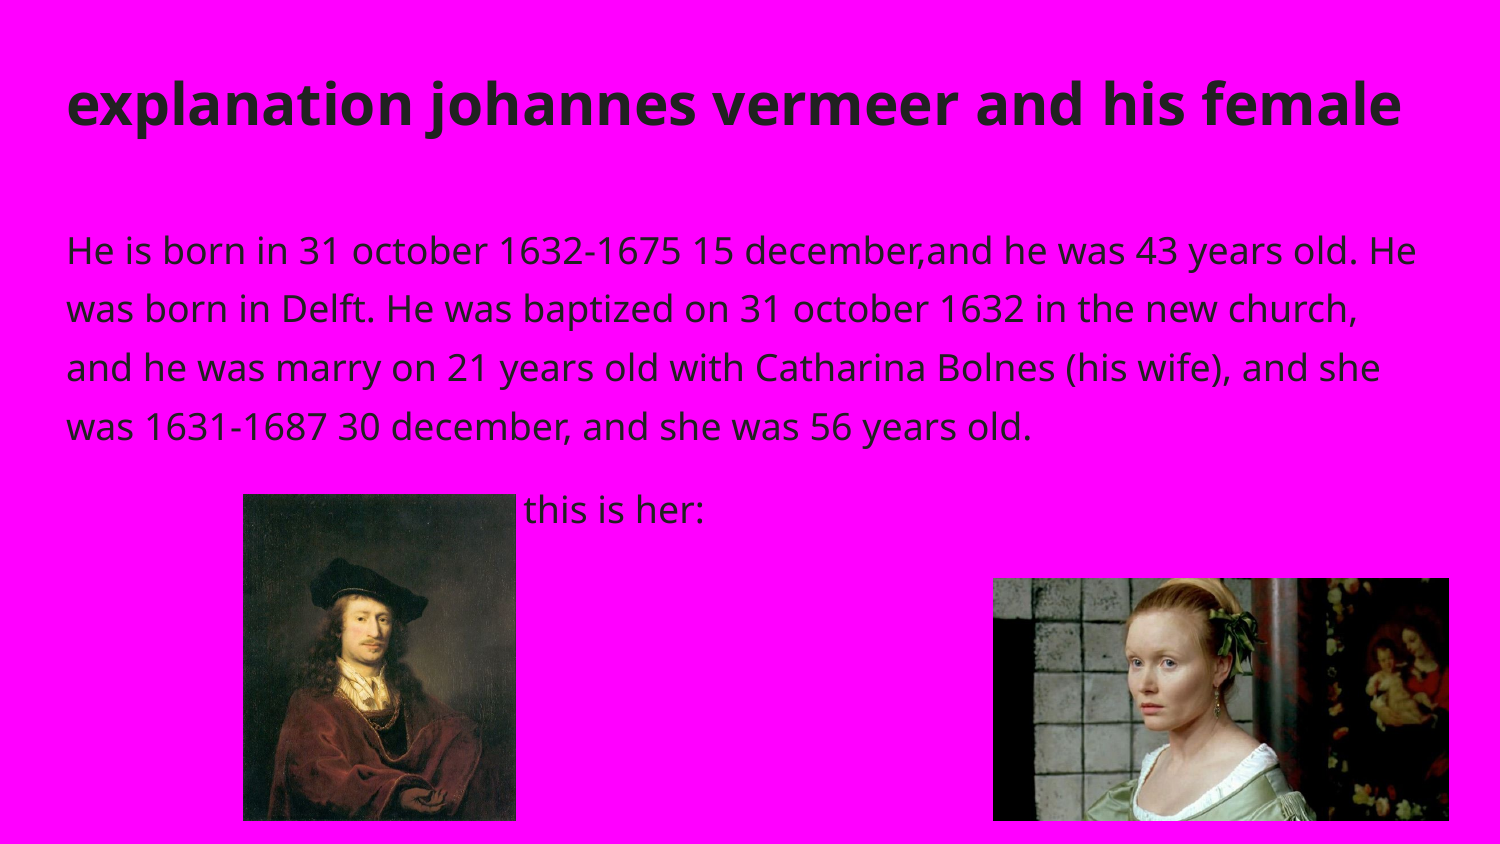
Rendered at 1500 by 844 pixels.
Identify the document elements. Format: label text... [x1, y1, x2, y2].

picture [243, 494, 516, 821]
picture [993, 578, 1450, 821]
list He is born in 31 october 1632-1675 15 december,and he was 43 years old. He was born in Delft. He was baptized on 31 october 1632 in the new church, and he was marry on 21 years old with Catharina Bolnes (his wife), and she was 1631-1687 30 december, and she was 56 years old. :this is he and this is her: [51, 201, 1449, 750]
title explanation johannes vermeer and his female [51, 48, 1449, 180]
